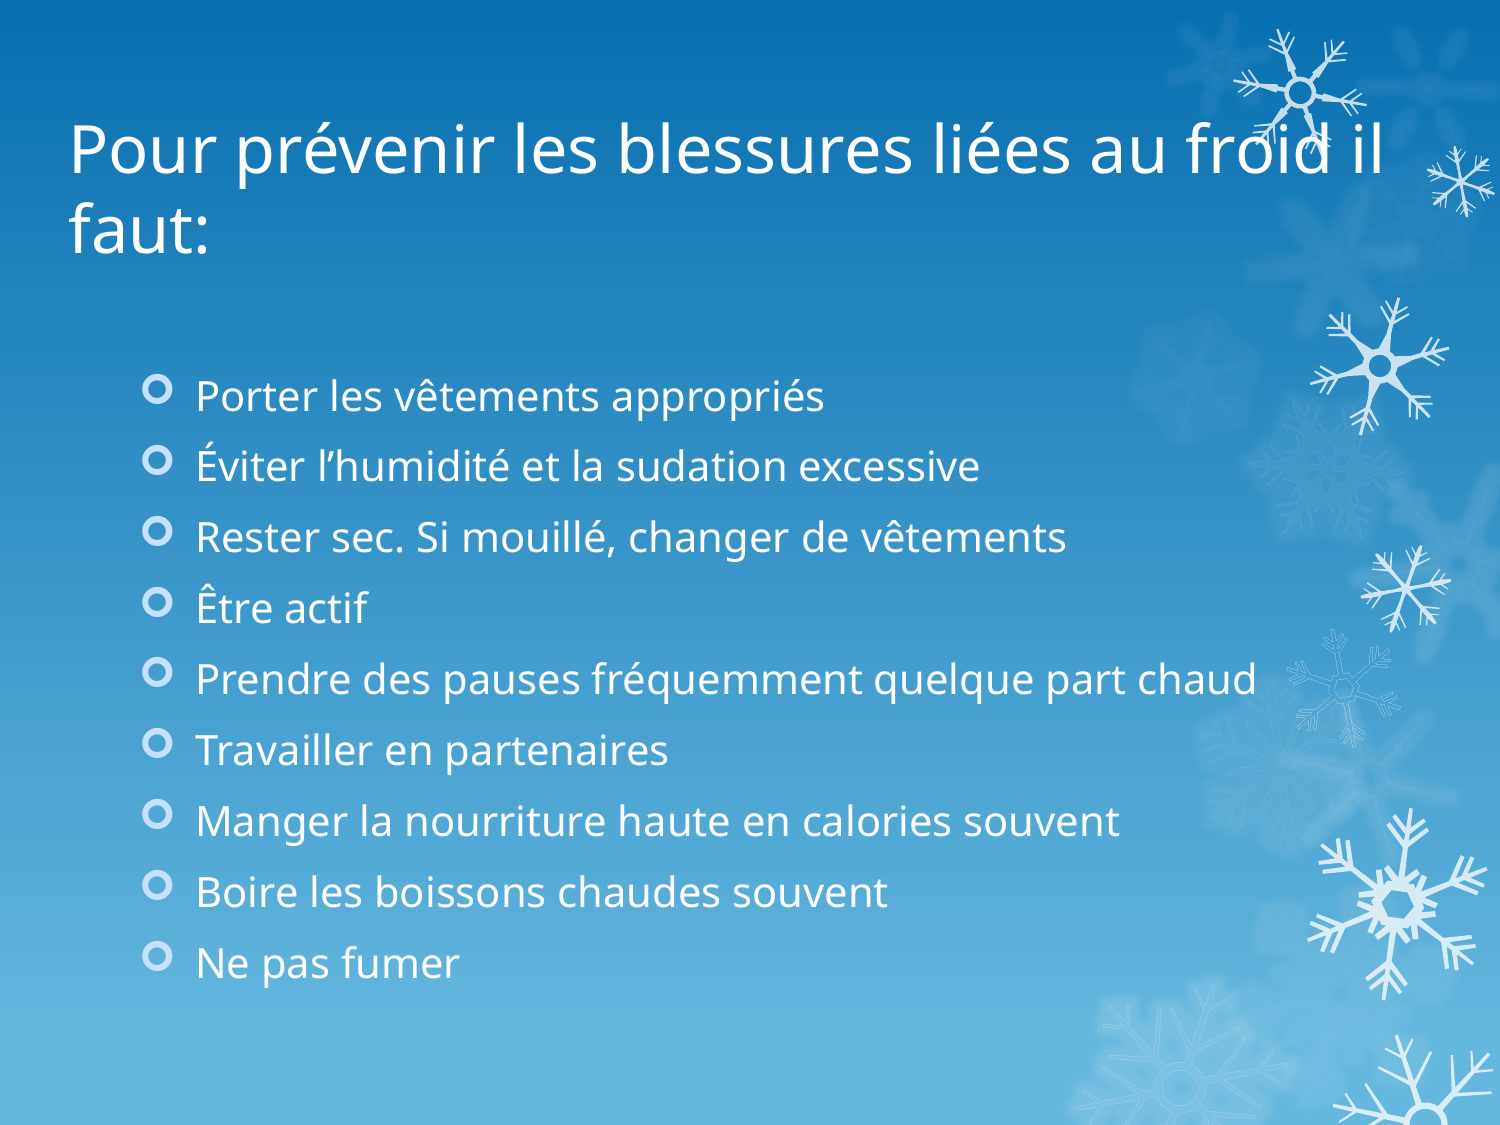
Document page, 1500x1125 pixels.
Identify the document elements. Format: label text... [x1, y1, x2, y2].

title Pour prévenir les blessures liées au froid il faut: [53, 110, 1483, 263]
list Porter les vêtements appropriés Éviter l’humidité et la sudation excessive Rester sec. Si mouillé, changer de vêtements Être actif Prendre des pauses fréquemment quelque part chaud Travailler en partenaires Manger la nourriture haute en calories souvent Boire les boissons chaudes souvent Ne pas fumer [123, 361, 1340, 1047]
